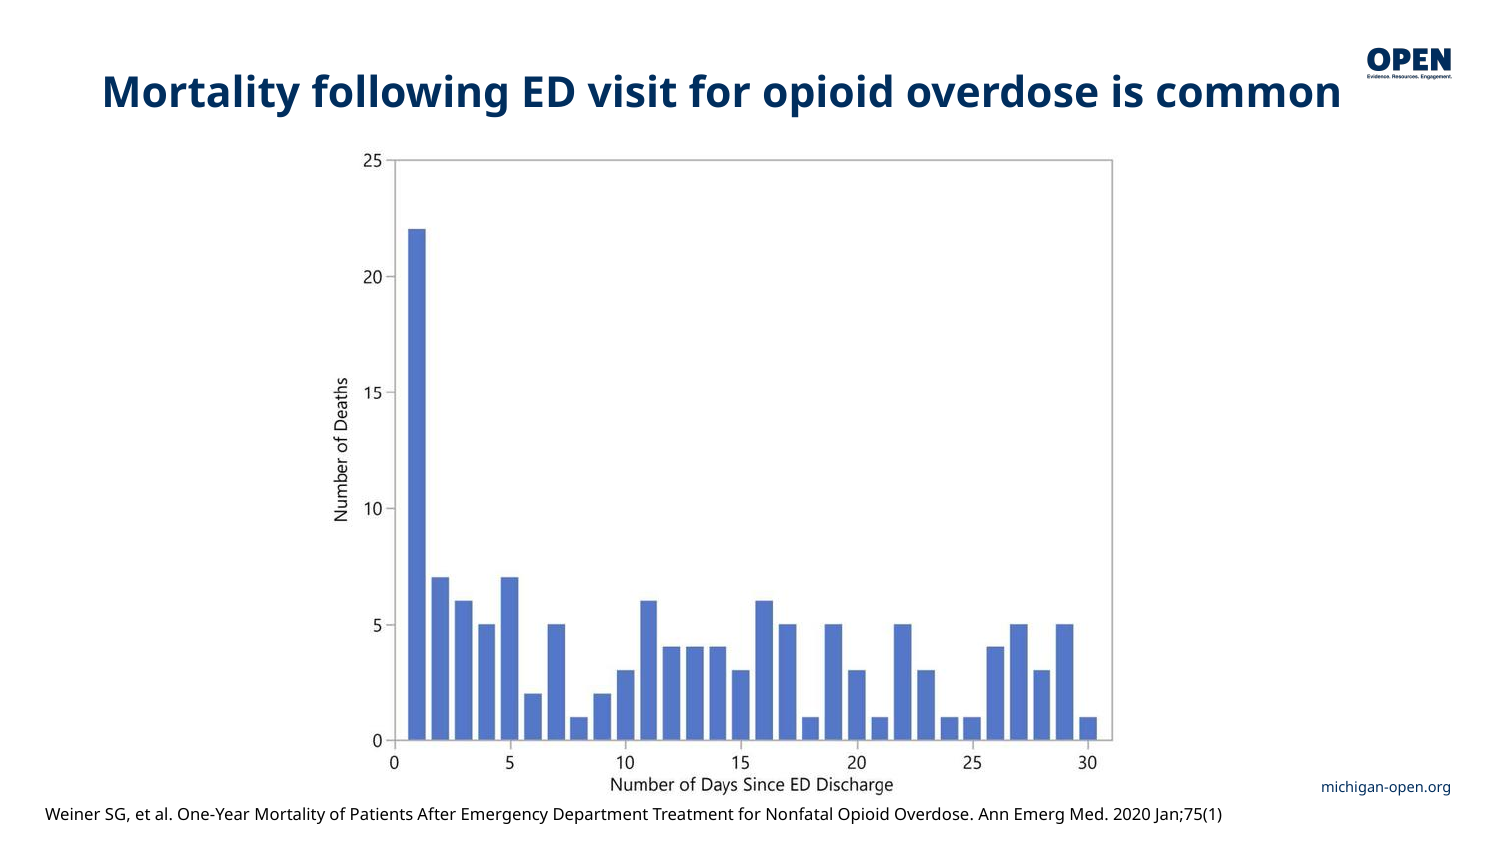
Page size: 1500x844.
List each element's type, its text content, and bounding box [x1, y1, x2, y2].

picture [328, 146, 1120, 800]
title Mortality following ED visit for opioid overdose is common [86, 44, 1362, 144]
picture [1359, 40, 1460, 87]
